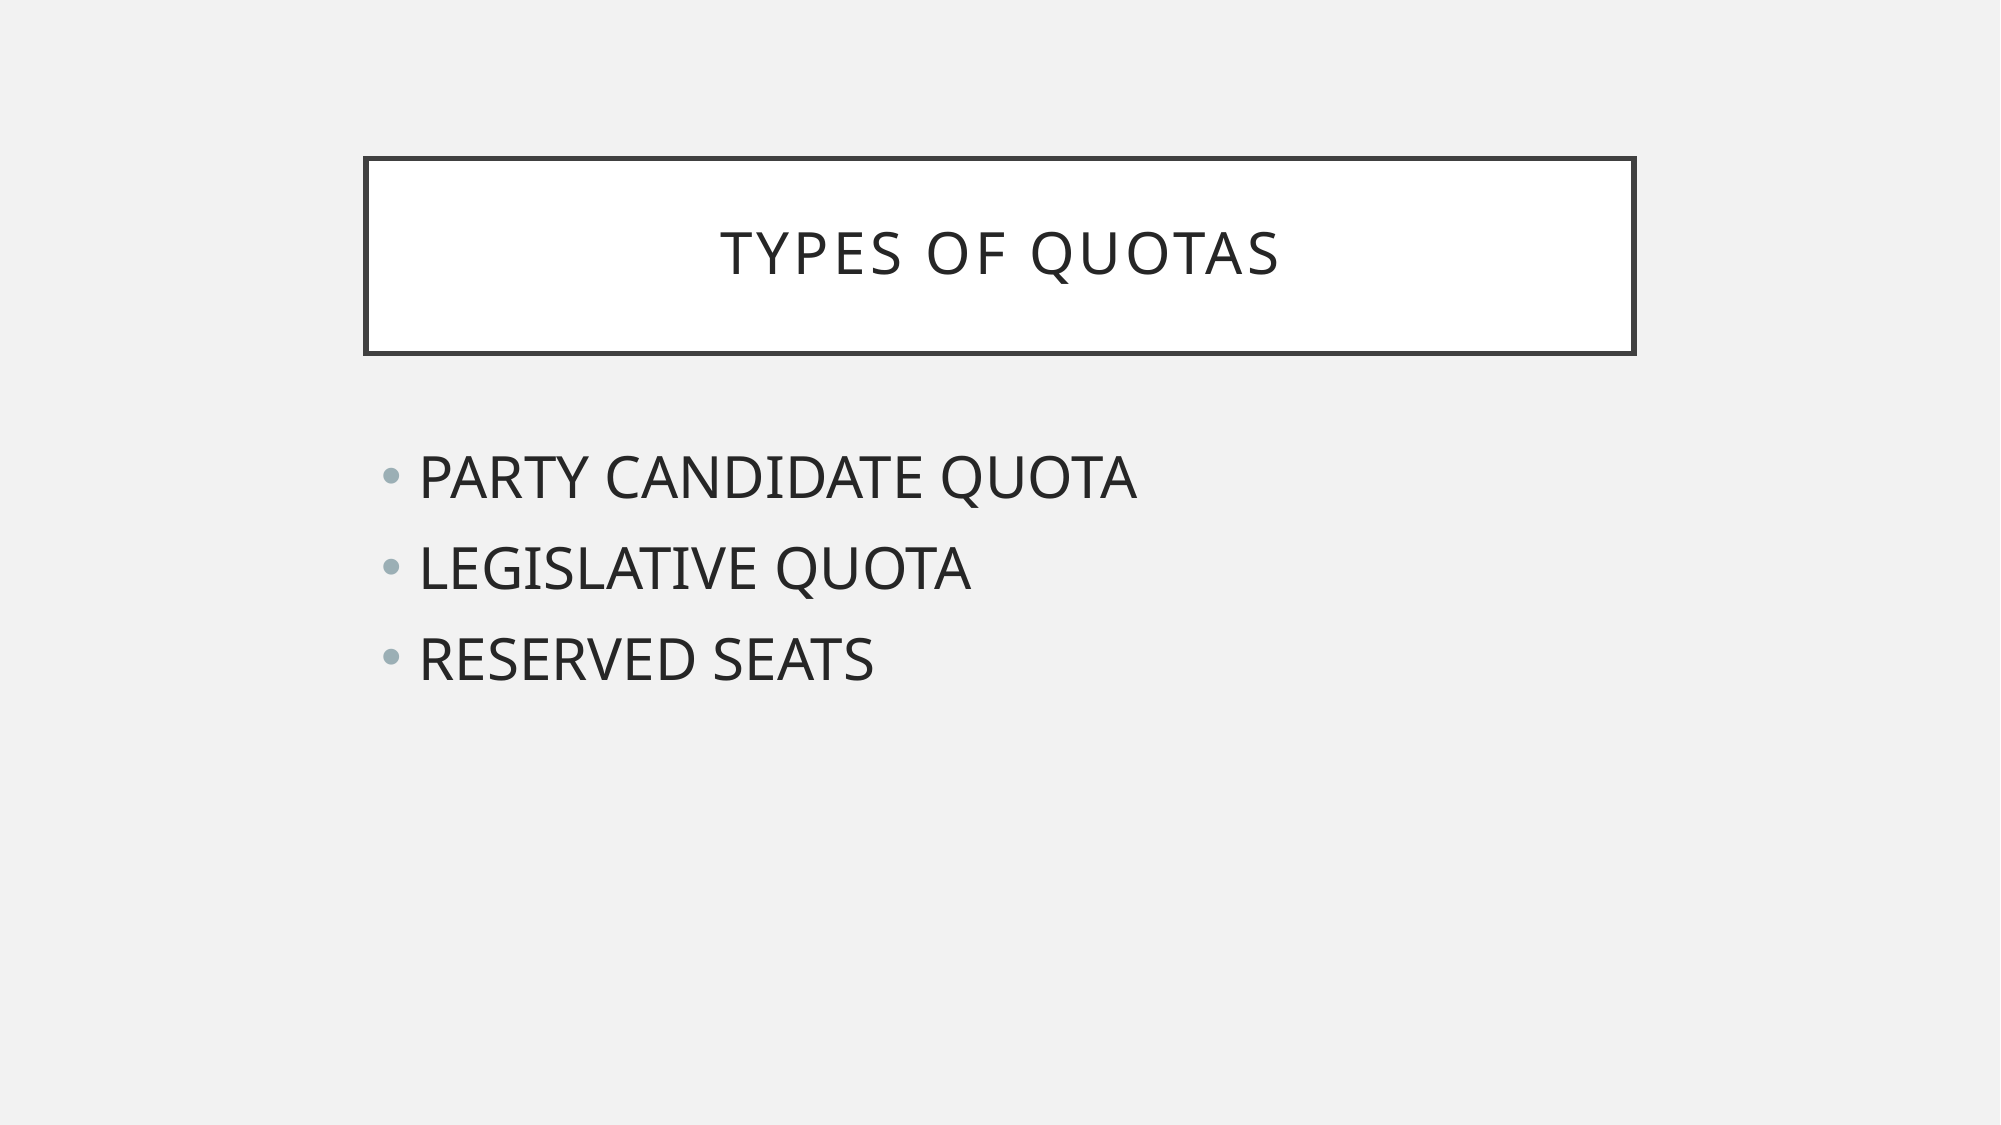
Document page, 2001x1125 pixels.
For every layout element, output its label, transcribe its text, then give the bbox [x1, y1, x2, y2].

list PARTY CANDIDATE QUOTA LEGISLATIVE QUOTA RESERVED SEATS [366, 432, 1634, 942]
title Types of quotas [363, 156, 1637, 356]
